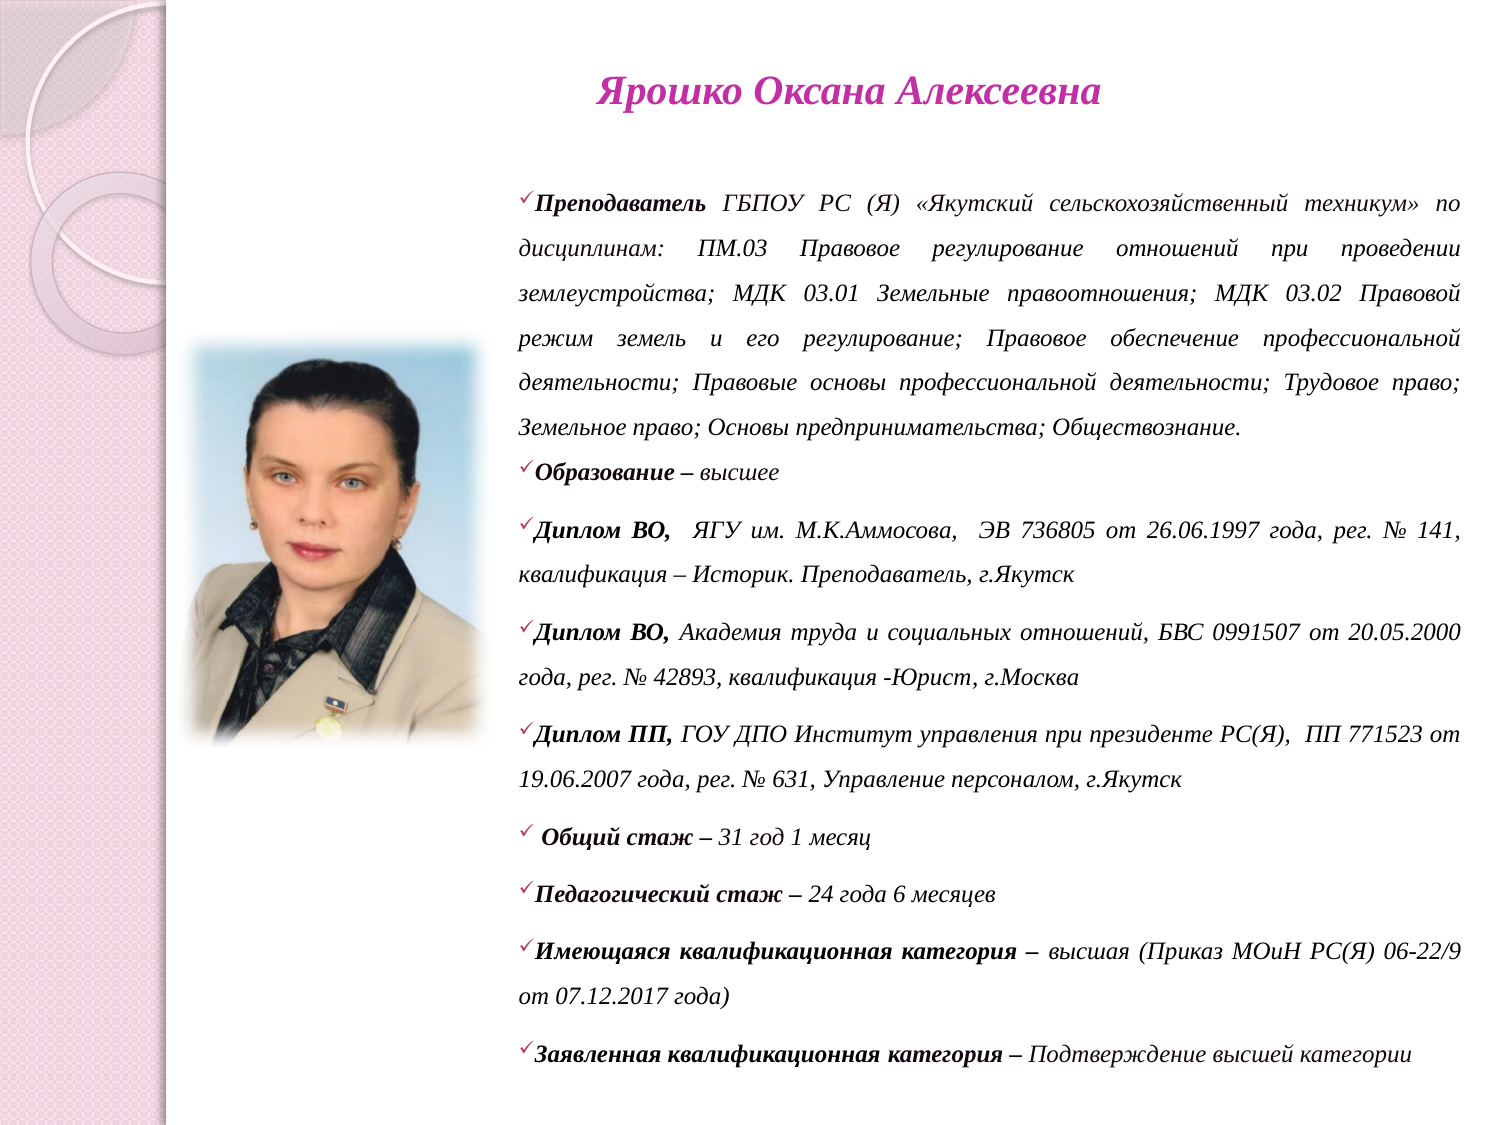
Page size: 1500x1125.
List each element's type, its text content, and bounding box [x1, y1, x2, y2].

picture [175, 327, 493, 751]
title Ярошко Оксана Алексеевна [234, 46, 1465, 129]
list Преподаватель ГБПОУ РС (Я) «Якутский сельскохозяйственный техникум» по дисциплинам: ПМ.03 Правовое регулирование отношений при проведении землеустройства; МДК 03.01 Земельные правоотношения; МДК 03.02 Правовой режим земель и его регулирование; Правовое обеспечение профессиональной деятельности; Правовые основы профессиональной деятельности; Трудовое право; Земельное право; Основы предпринимательства; Обществознание. Образование – высшее Диплом ВО, ЯГУ им. М.К.Аммосова, ЭВ 736805 от 26.06.1997 года, рег. № 141, квалификация – Историк. Преподаватель, г.Якутск Диплом ВО, Академия труда и социальных отношений, БВС 0991507 от 20.05.2000 года, рег. № 42893, квалификация -Юрист, г.Москва Диплом ПП, ГОУ ДПО Институт управления при президенте РС(Я), ПП 771523 от 19.06.2007 года, рег. № 631, Управление персоналом, г.Якутск Общий стаж – 31 год 1 месяц Педагогический стаж – 24 года 6 месяцев Имеющаяся квалификационная категория – высшая (Приказ МОиН РС(Я) 06-22/9 от 07.12.2017 года) Заявленная квалификационная категория – Подтверждение высшей категории [457, 164, 1477, 950]
